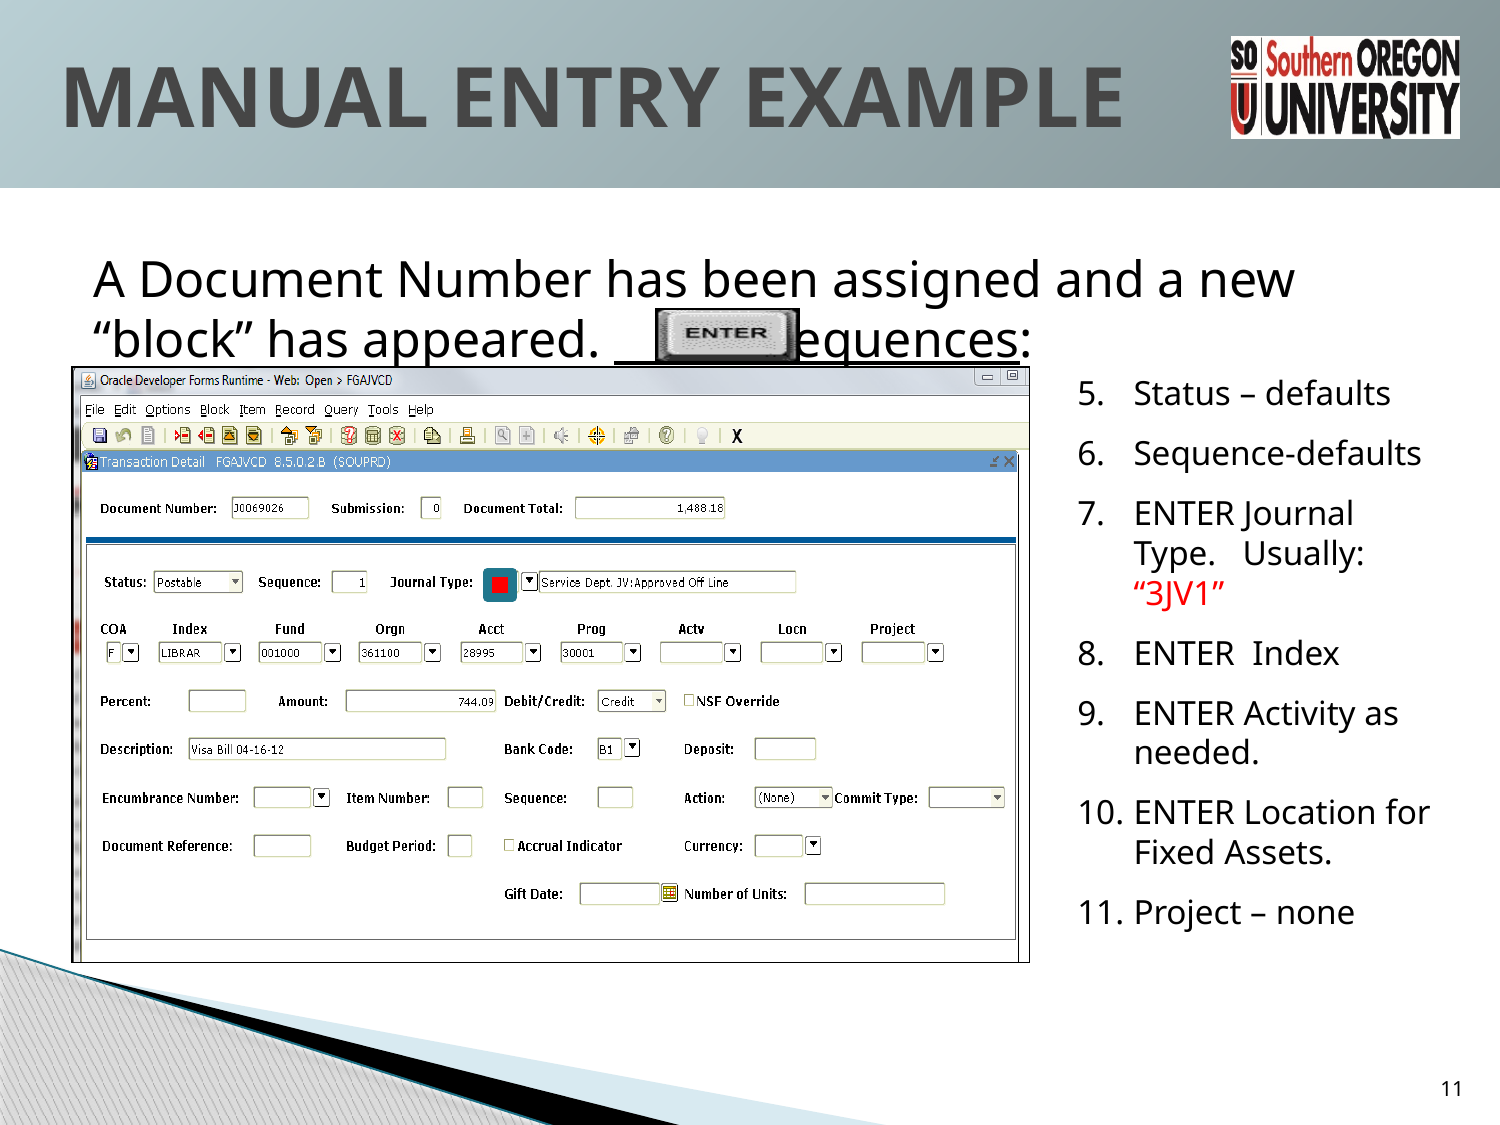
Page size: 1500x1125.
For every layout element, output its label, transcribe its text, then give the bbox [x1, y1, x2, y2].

title MANUAL ENTRY EXAMPLE [0, 0, 1500, 188]
picture [654, 307, 800, 364]
picture [1231, 36, 1460, 139]
slide_number 11 [1418, 1051, 1479, 1112]
text_box A Document Number has been assigned and a new “block” has appeared. sequences: [78, 239, 1367, 375]
picture [72, 367, 1030, 963]
text_box Status – defaults Sequence-defaults ENTER Journal Type. Usually: “3JV1” ENTER Index ENTER Activity as needed. ENTER Location for Fixed Assets. Project – none [1062, 324, 1455, 939]
